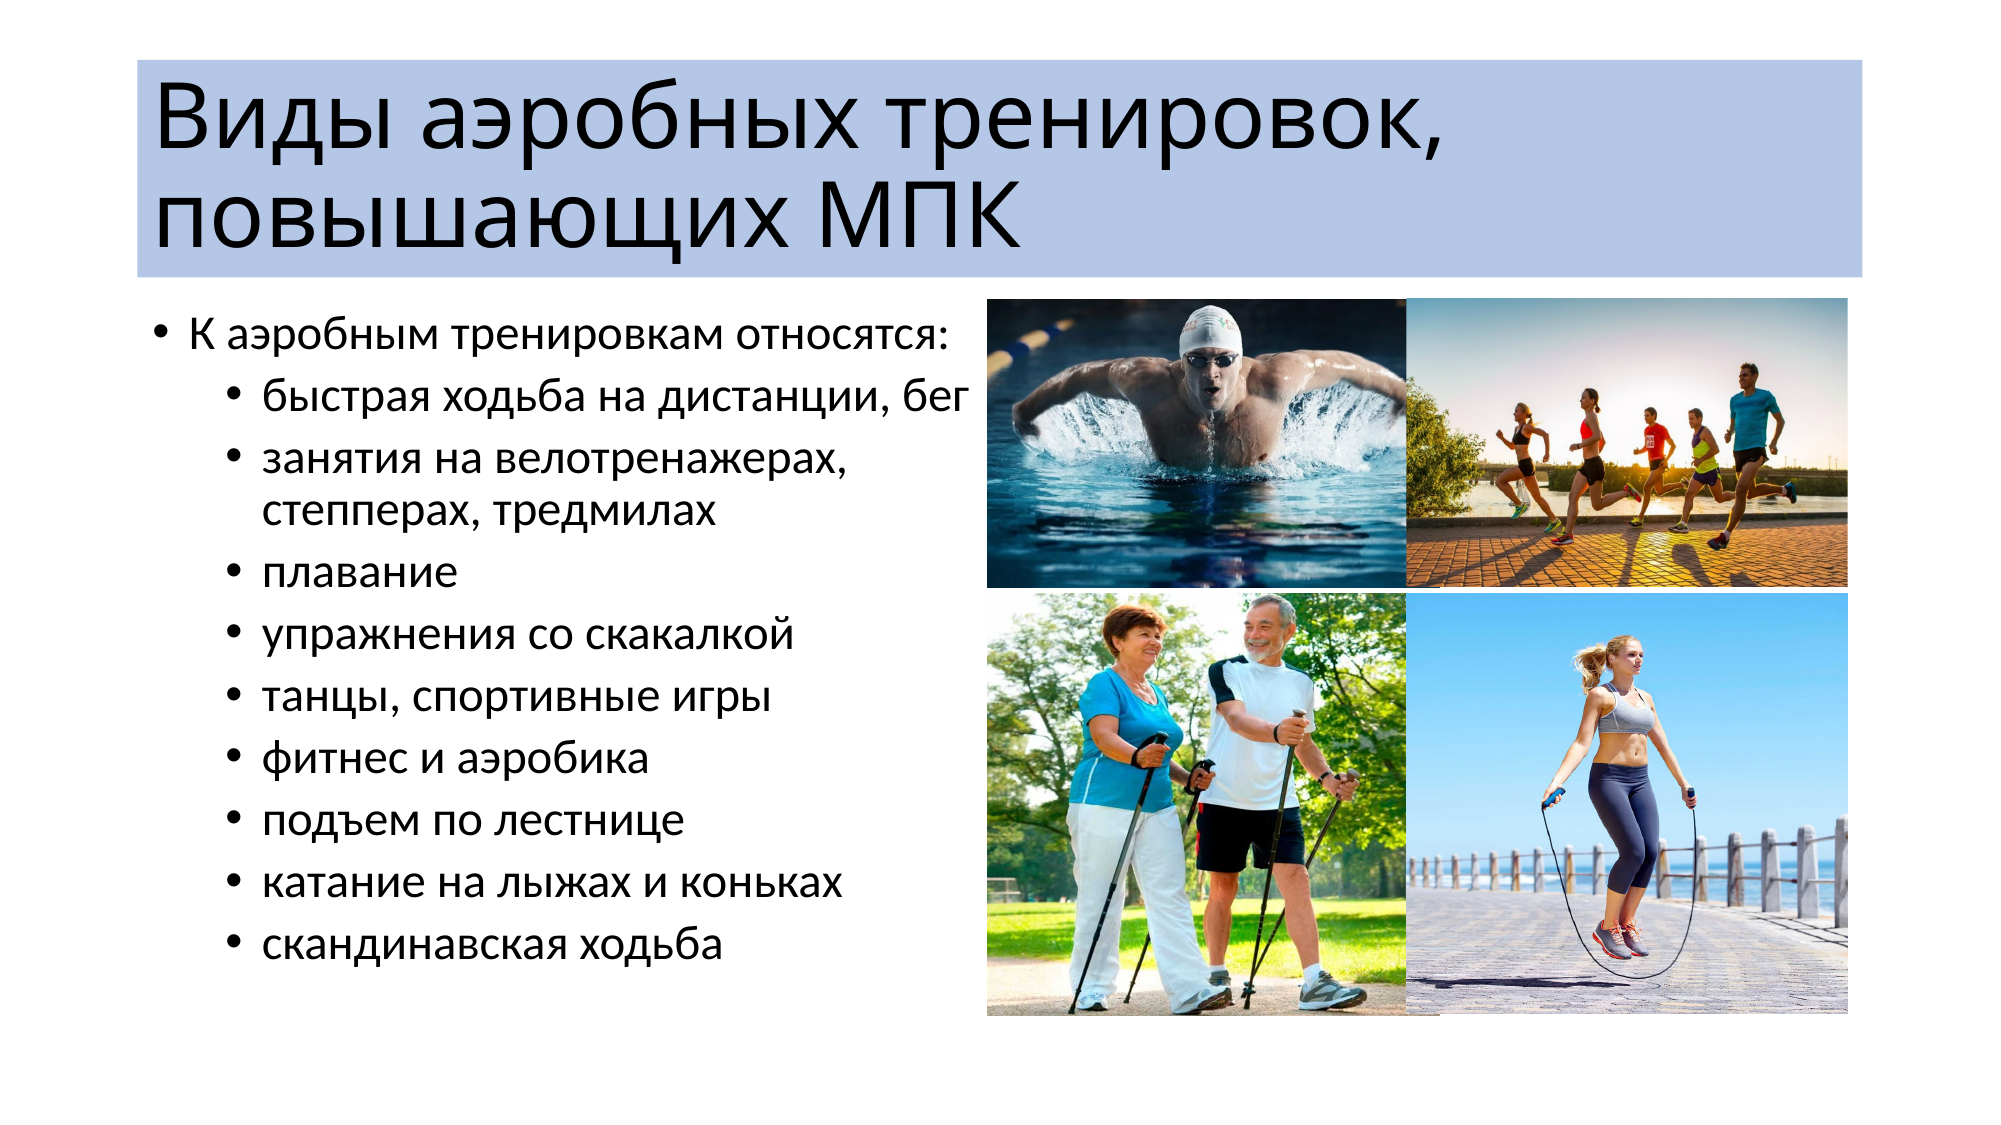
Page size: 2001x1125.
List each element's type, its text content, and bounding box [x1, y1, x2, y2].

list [987, 299, 1440, 588]
picture [1406, 298, 1848, 587]
picture [987, 593, 1848, 1016]
list К аэробным тренировкам относятся: быстрая ходьба на дистанции, бег занятия на велотренажерах, степперах, тредмилах плавание упражнения со скакалкой танцы, спортивные игры фитнес и аэробика подъем по лестнице катание на лыжах и коньках скандинавская ходьба [137, 299, 988, 1014]
title Виды аэробных тренировок, повышающих МПК [137, 59, 1863, 278]
